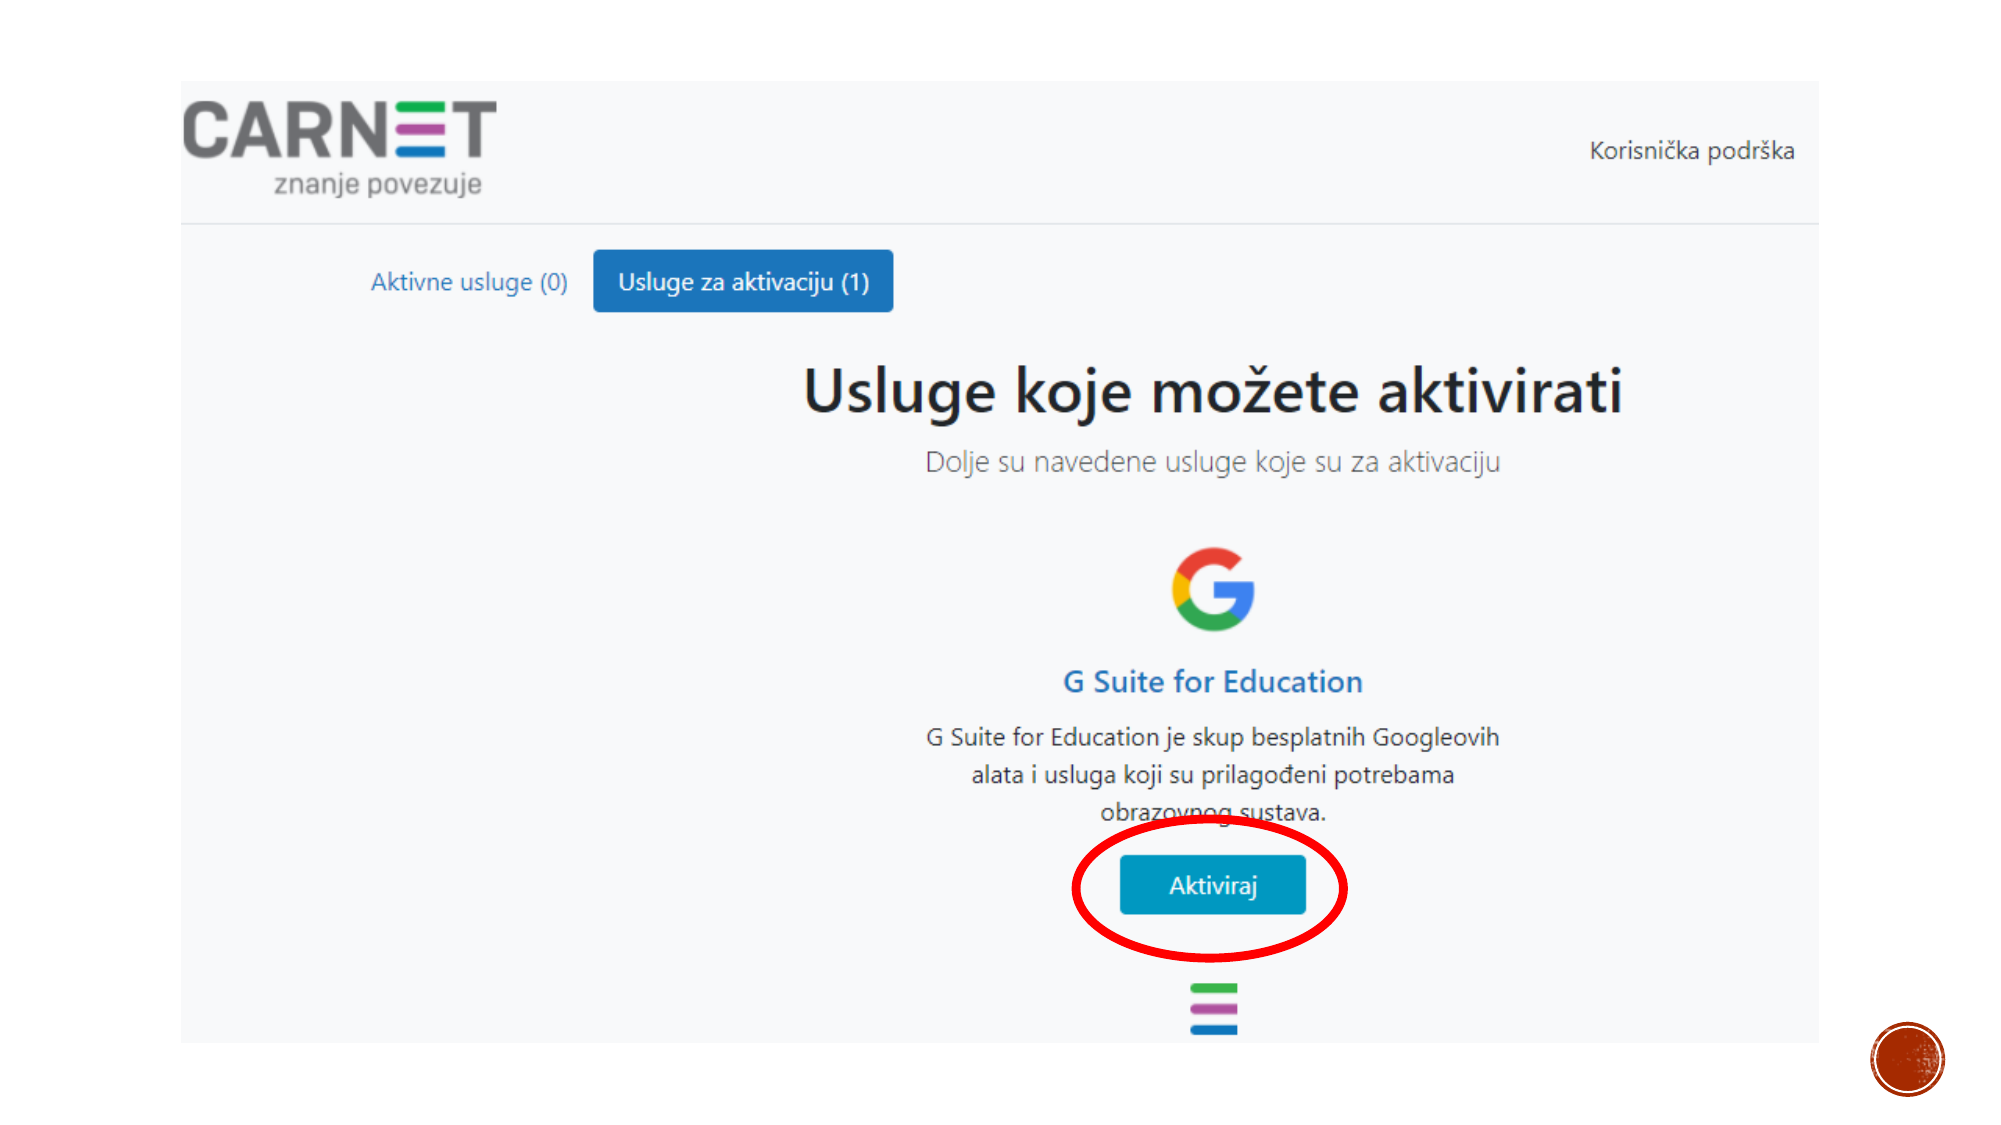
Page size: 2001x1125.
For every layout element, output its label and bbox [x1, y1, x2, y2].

picture [184, 85, 1817, 1041]
